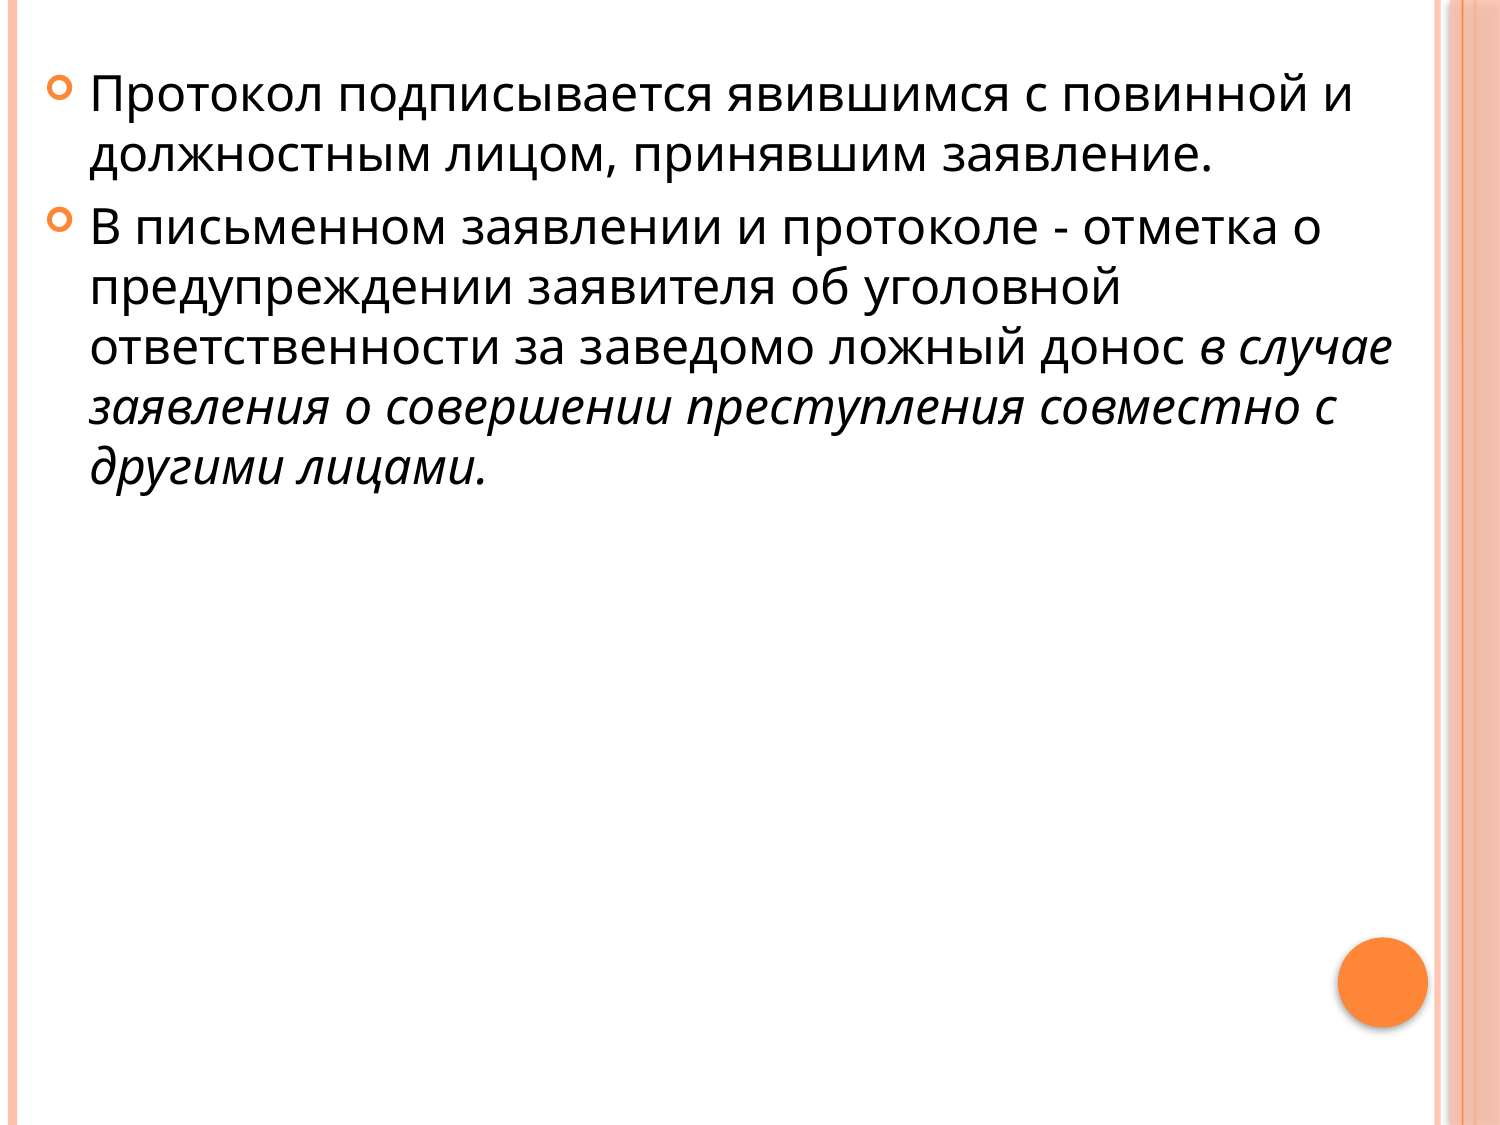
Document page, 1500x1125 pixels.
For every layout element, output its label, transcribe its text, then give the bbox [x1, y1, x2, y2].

list Протокол подписывается явившимся с повинной и должностным лицом, принявшим заявление. В письменном заявлении и протоколе - от­метка о предупреждении заявителя об уголовной ответственности за заведомо ложный донос в случае заявления о совершении преступления совместно с другими лицами. [29, 54, 1447, 1106]
